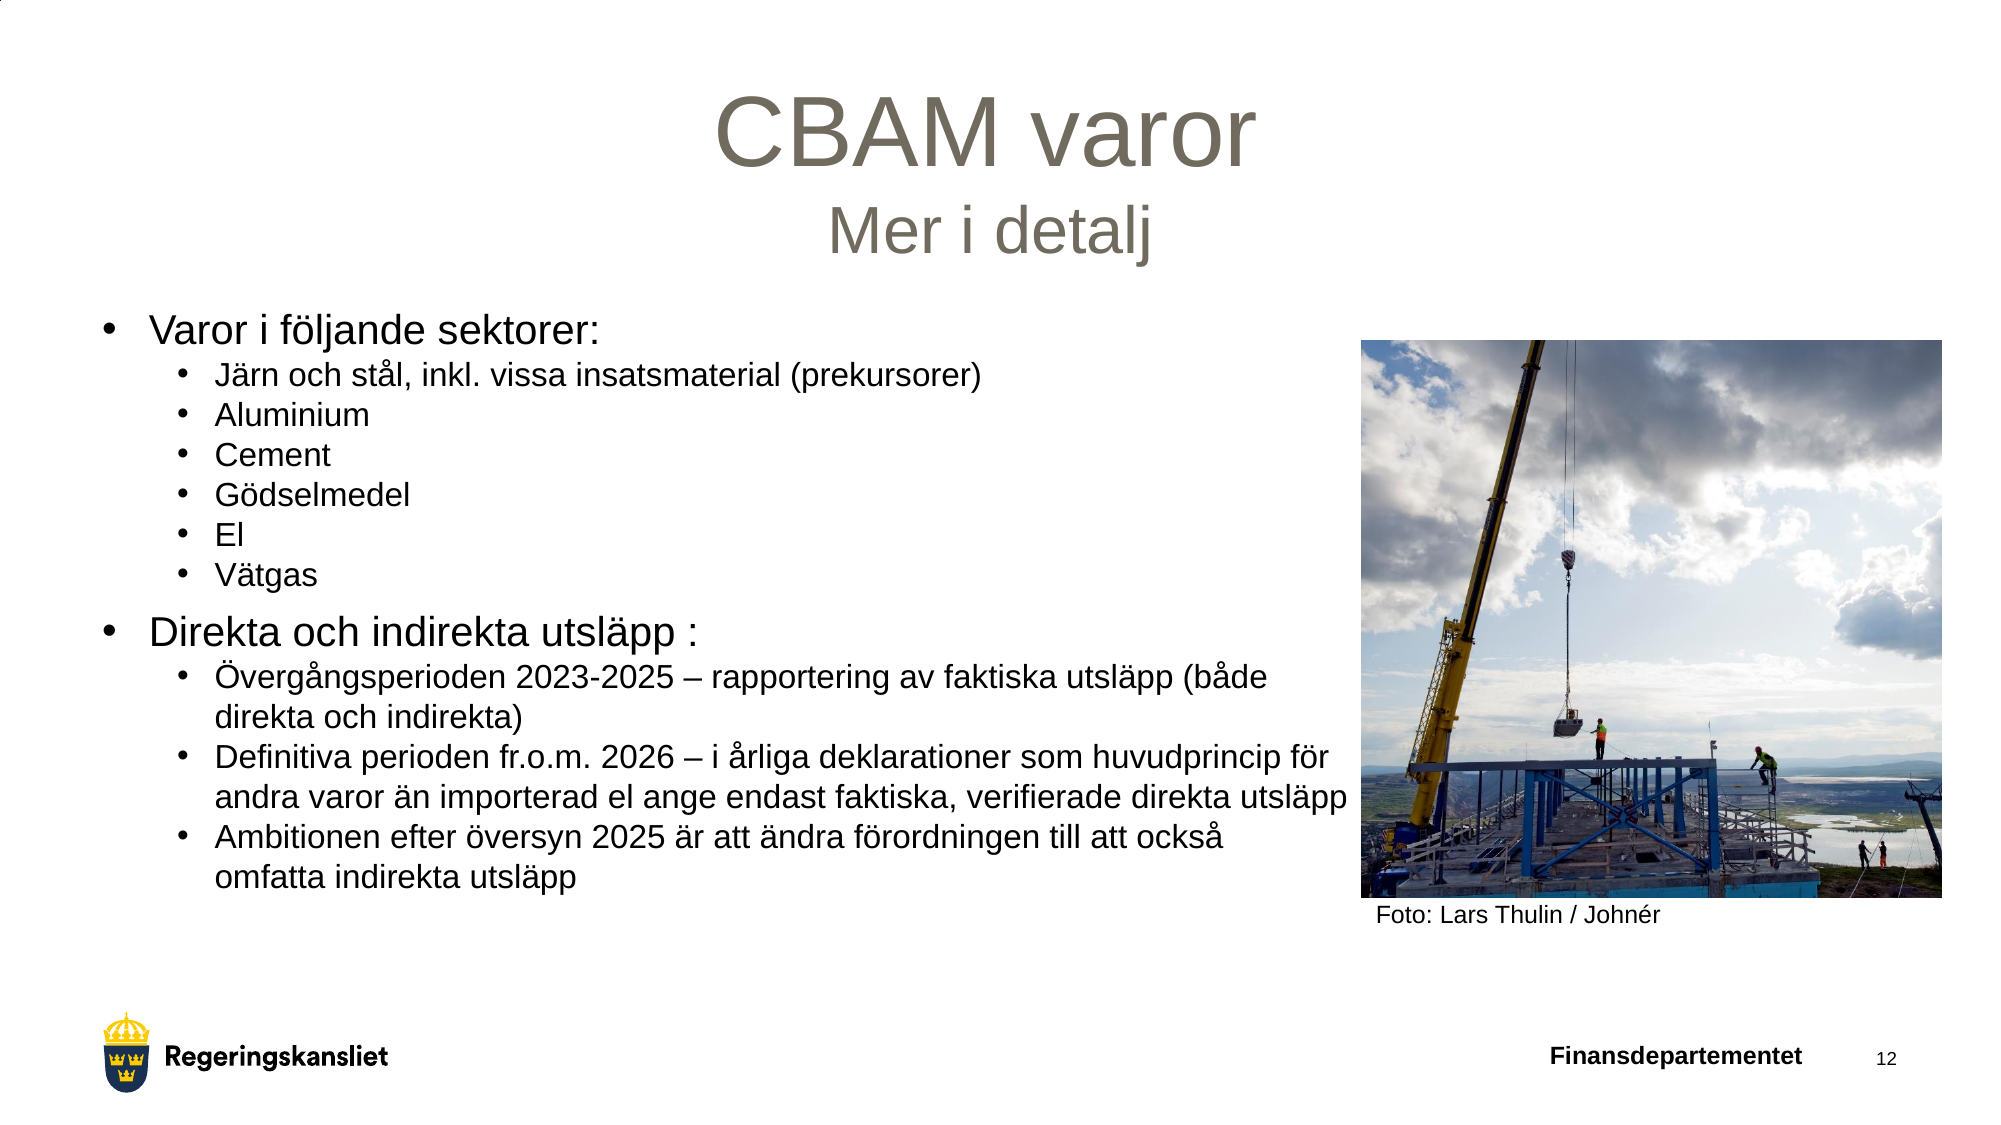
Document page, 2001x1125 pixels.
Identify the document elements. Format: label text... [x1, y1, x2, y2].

slide_number 12 [1817, 1034, 1898, 1070]
picture [1361, 340, 1942, 899]
text_box Foto: Lars Thulin / Johnér [1361, 899, 1886, 936]
title CBAM varor Mer i detalj [102, 59, 1898, 296]
list Varor i följande sektorer: Järn och stål, inkl. vissa insatsmaterial (prekursorer) Aluminium Cement Gödselmedel El Vätgas Direkta och indirekta utsläpp : Övergångsperioden 2023-2025 – rapportering av faktiska utsläpp (både direkta och indirekta) Definitiva perioden fr.o.m. 2026 – i årliga deklarationer som huvudprincip för andra varor än importerad el ange endast faktiska, verifierade direkta utsläpp Ambitionen efter översyn 2025 är att ändra förordningen till att också omfatta indirekta utsläpp [102, 295, 1840, 1039]
footer Finansdepartementet [494, 1034, 1817, 1070]
